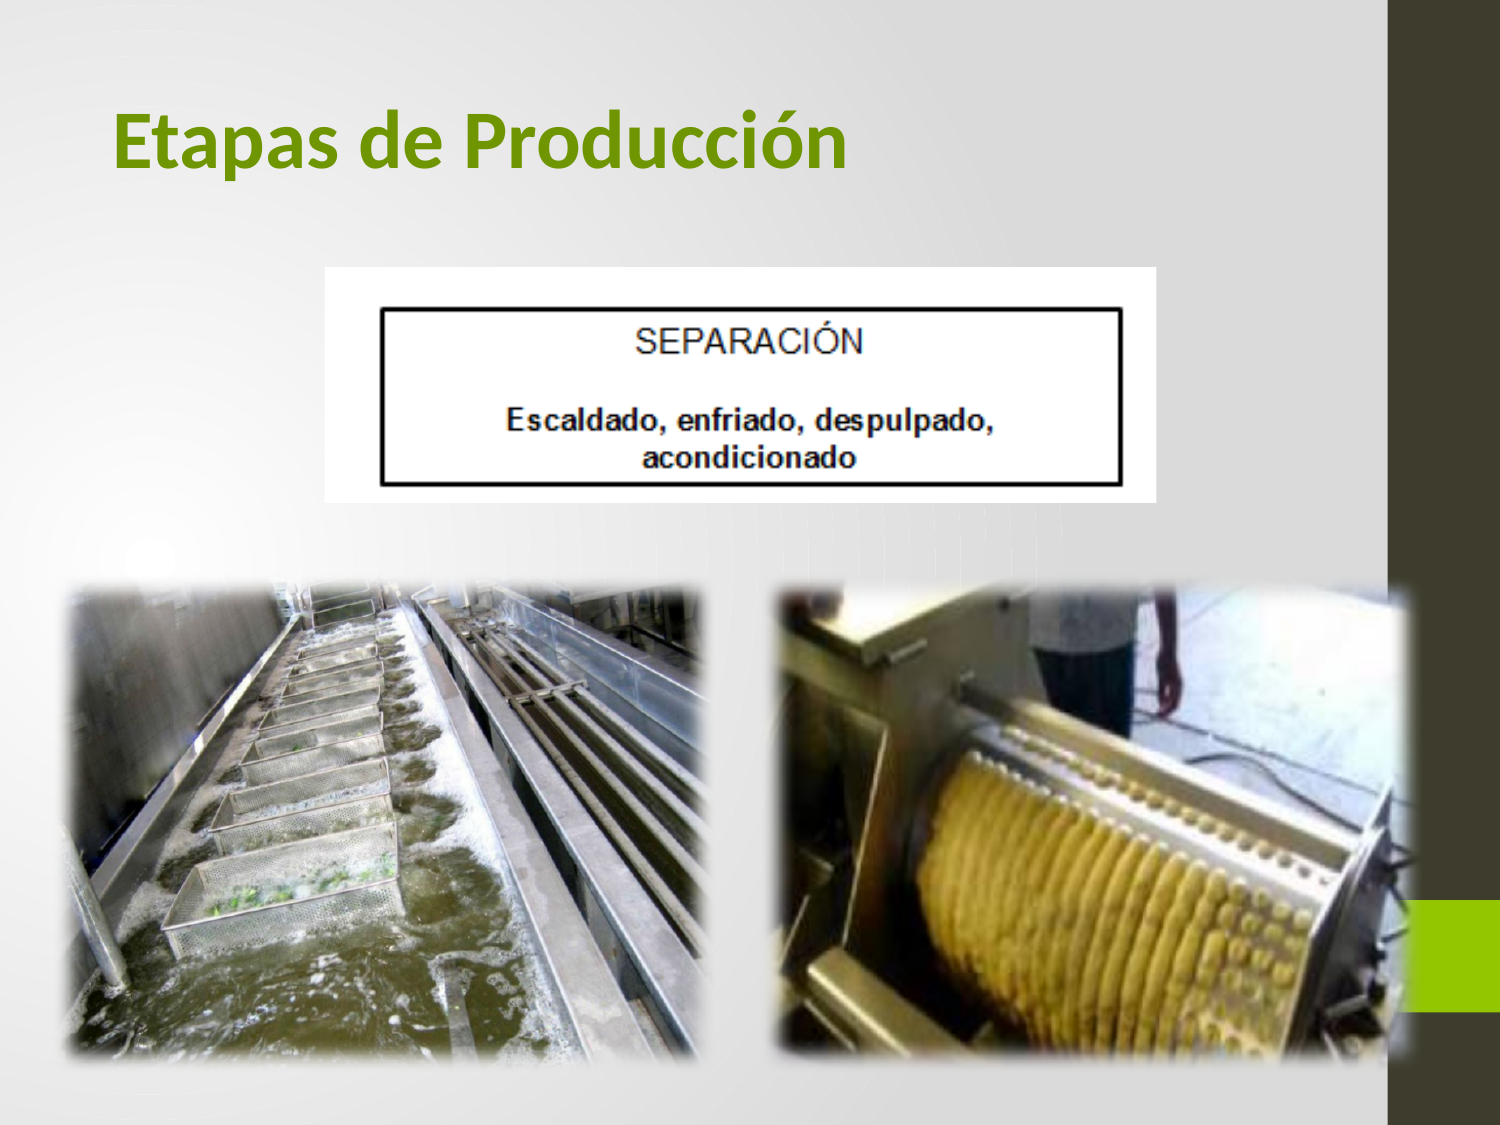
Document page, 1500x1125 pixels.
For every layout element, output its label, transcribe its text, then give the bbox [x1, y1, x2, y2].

picture [52, 573, 716, 1072]
picture [324, 266, 1157, 503]
text_box Etapas de Producción [47, 78, 916, 194]
picture [761, 573, 1424, 1072]
